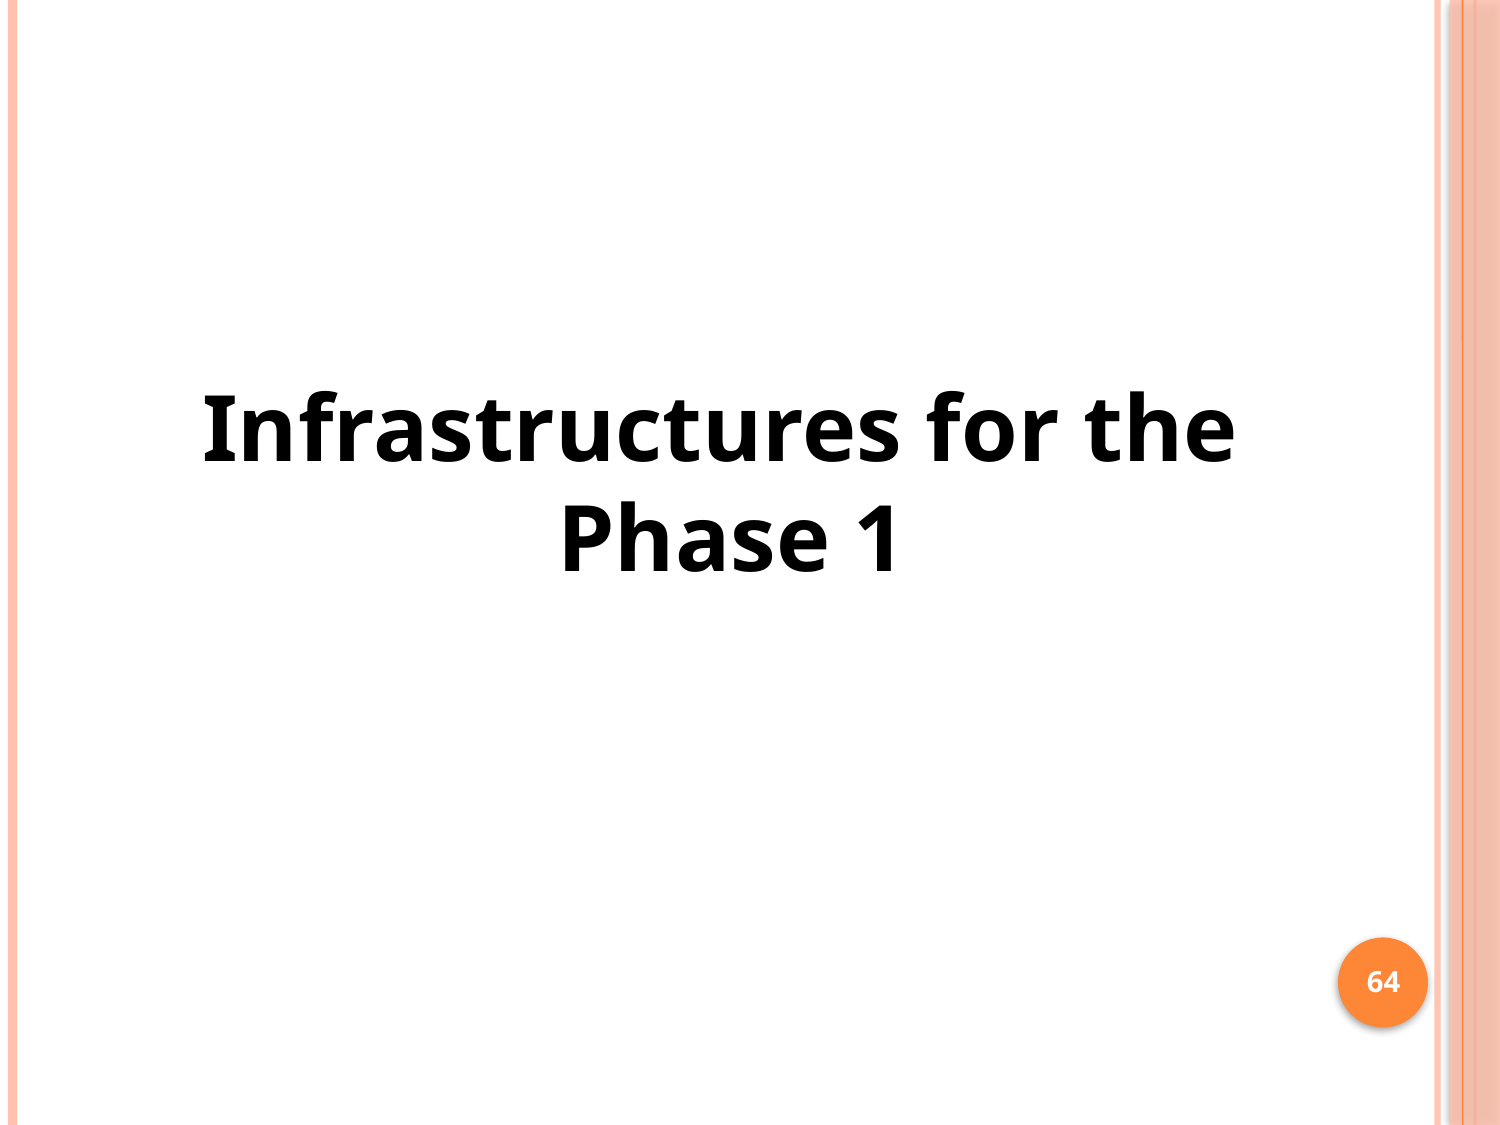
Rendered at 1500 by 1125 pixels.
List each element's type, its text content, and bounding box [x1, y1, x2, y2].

slide_number 64 [1333, 940, 1434, 1027]
text_box Infrastructures for the Phase 1 [76, 362, 1388, 708]
